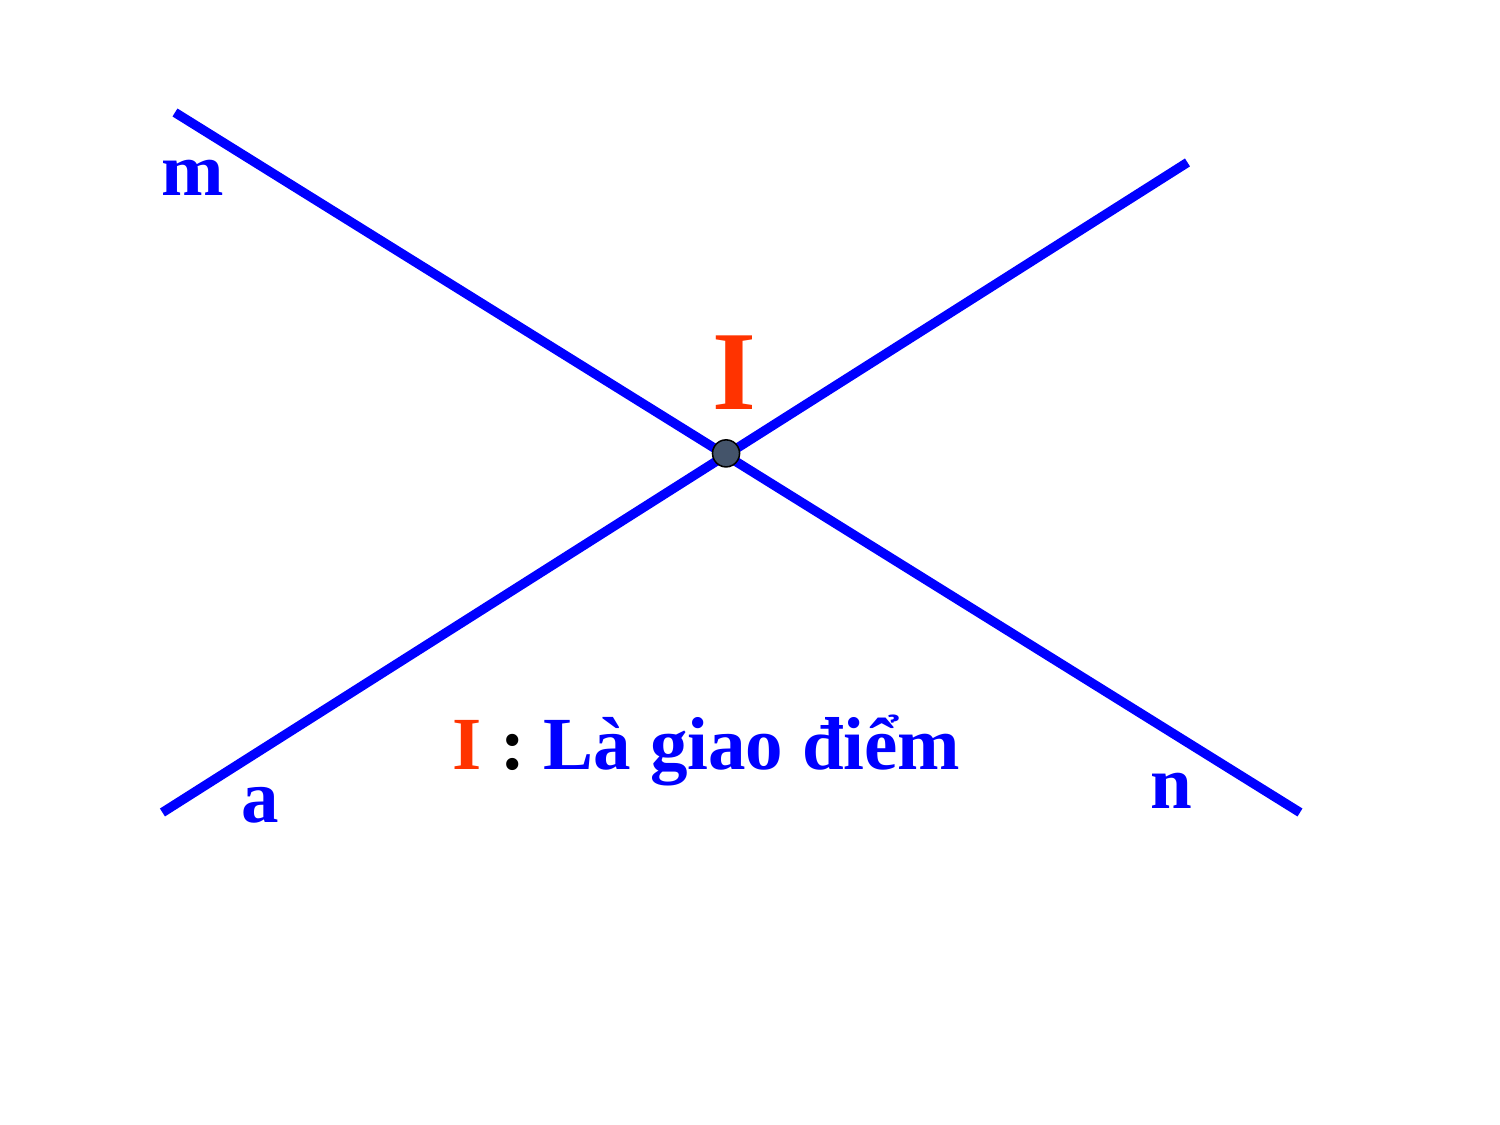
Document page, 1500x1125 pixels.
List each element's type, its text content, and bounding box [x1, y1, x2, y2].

text_box [712, 440, 740, 467]
text_box m [146, 112, 322, 218]
text_box I [646, 289, 822, 440]
text_box a [226, 740, 402, 845]
text_box I : Là giao điểm [437, 687, 1050, 793]
text_box n [1135, 726, 1311, 831]
